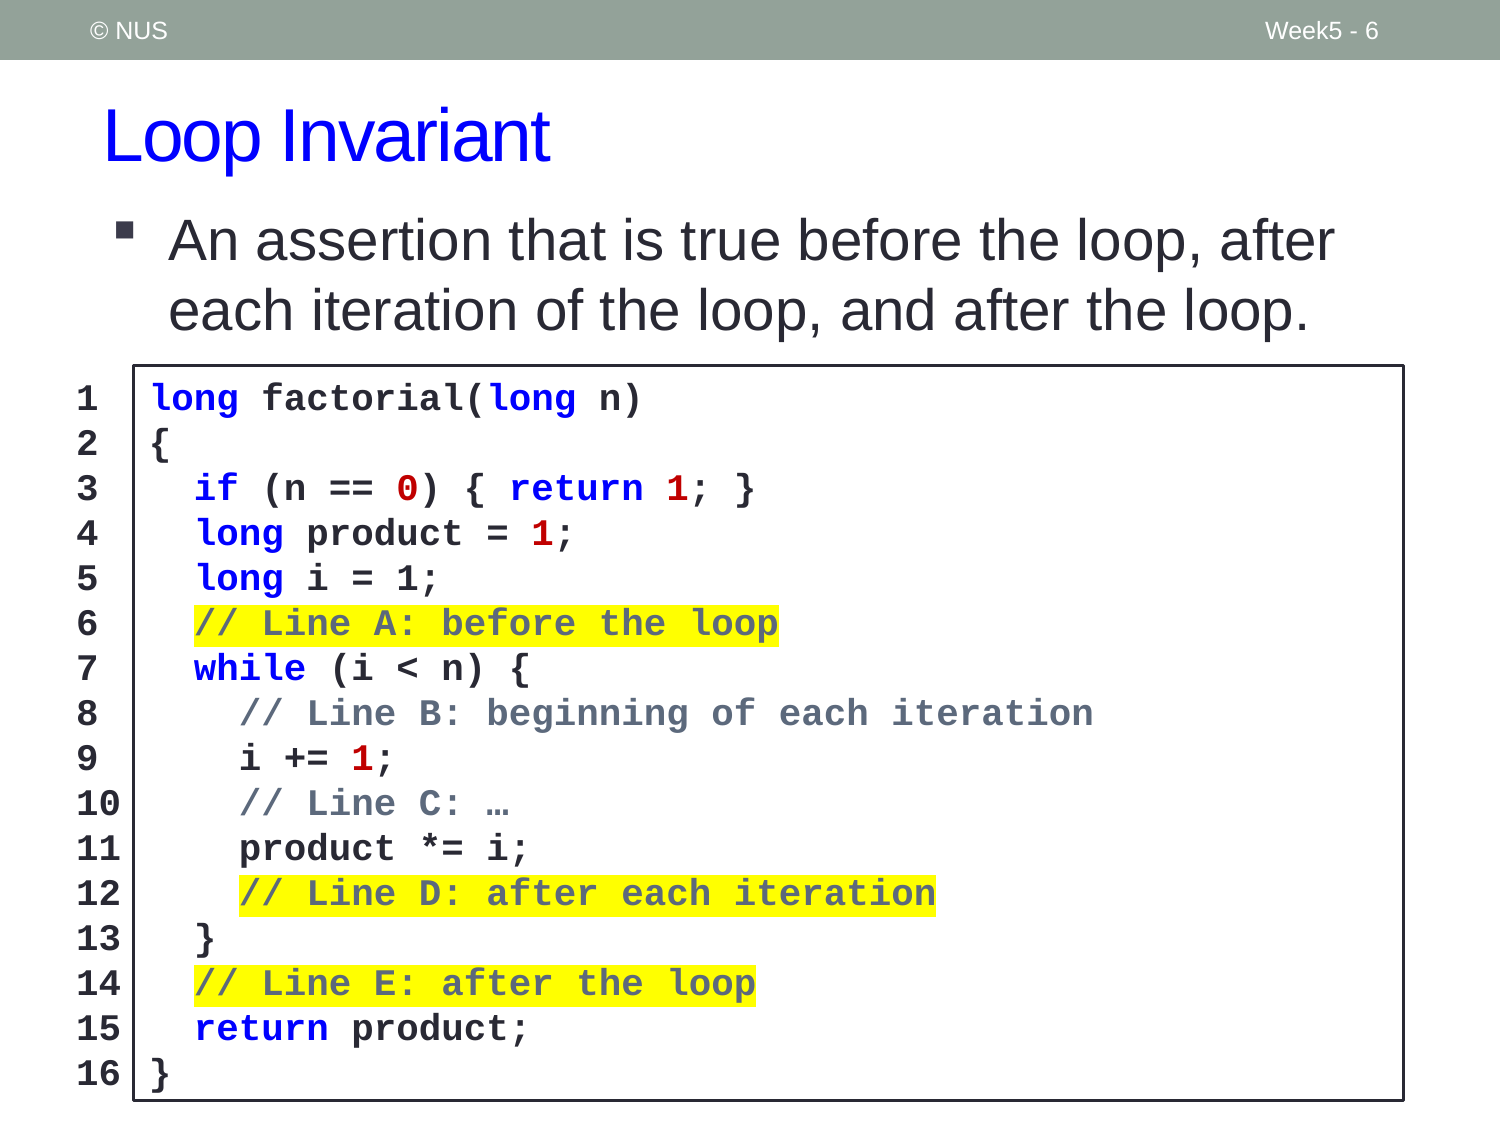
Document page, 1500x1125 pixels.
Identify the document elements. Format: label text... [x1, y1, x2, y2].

slide_number © NUS [75, 3, 550, 57]
title Loop Invariant [87, 62, 1463, 200]
text_box 1 2 3 4 5 6 7 8 9 10 11 12 13 14 15 16 [61, 365, 175, 1101]
list An assertion that is true before the loop, after each iteration of the loop, and after the loop. [96, 194, 1472, 1122]
slide_number Week5 - 6 [1250, 3, 1425, 57]
text_box long factorial(long n) { if (n == 0) { return 1; } long product = 1; long i = 1; // Line A: before the loop while (i < n) { // Line B: beginning of each iteration i += 1; // Line C: … product *= i; // Line D: after each iteration } // Line E: after the loop return product; } [132, 364, 1406, 1103]
